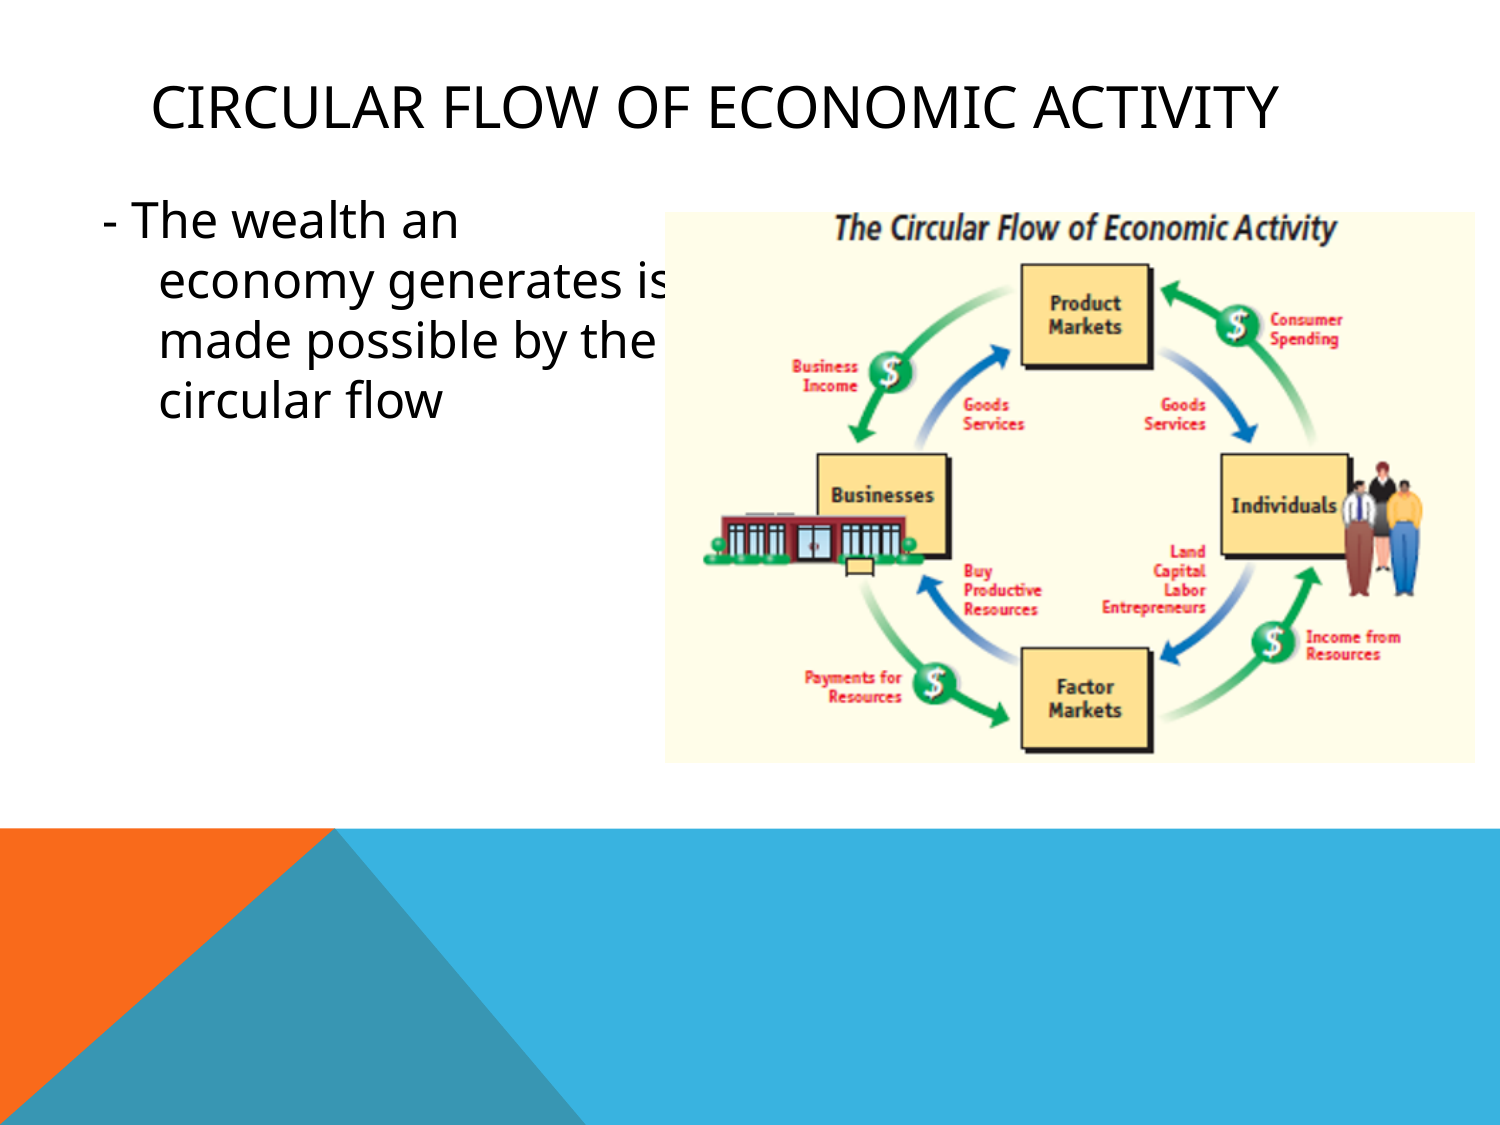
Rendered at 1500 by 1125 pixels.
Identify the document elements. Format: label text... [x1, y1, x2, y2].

list - The wealth an economy generates is made possible by the circular flow [87, 180, 703, 768]
title Circular Flow of Economic Activity [135, 60, 1369, 150]
picture [665, 212, 1476, 764]
